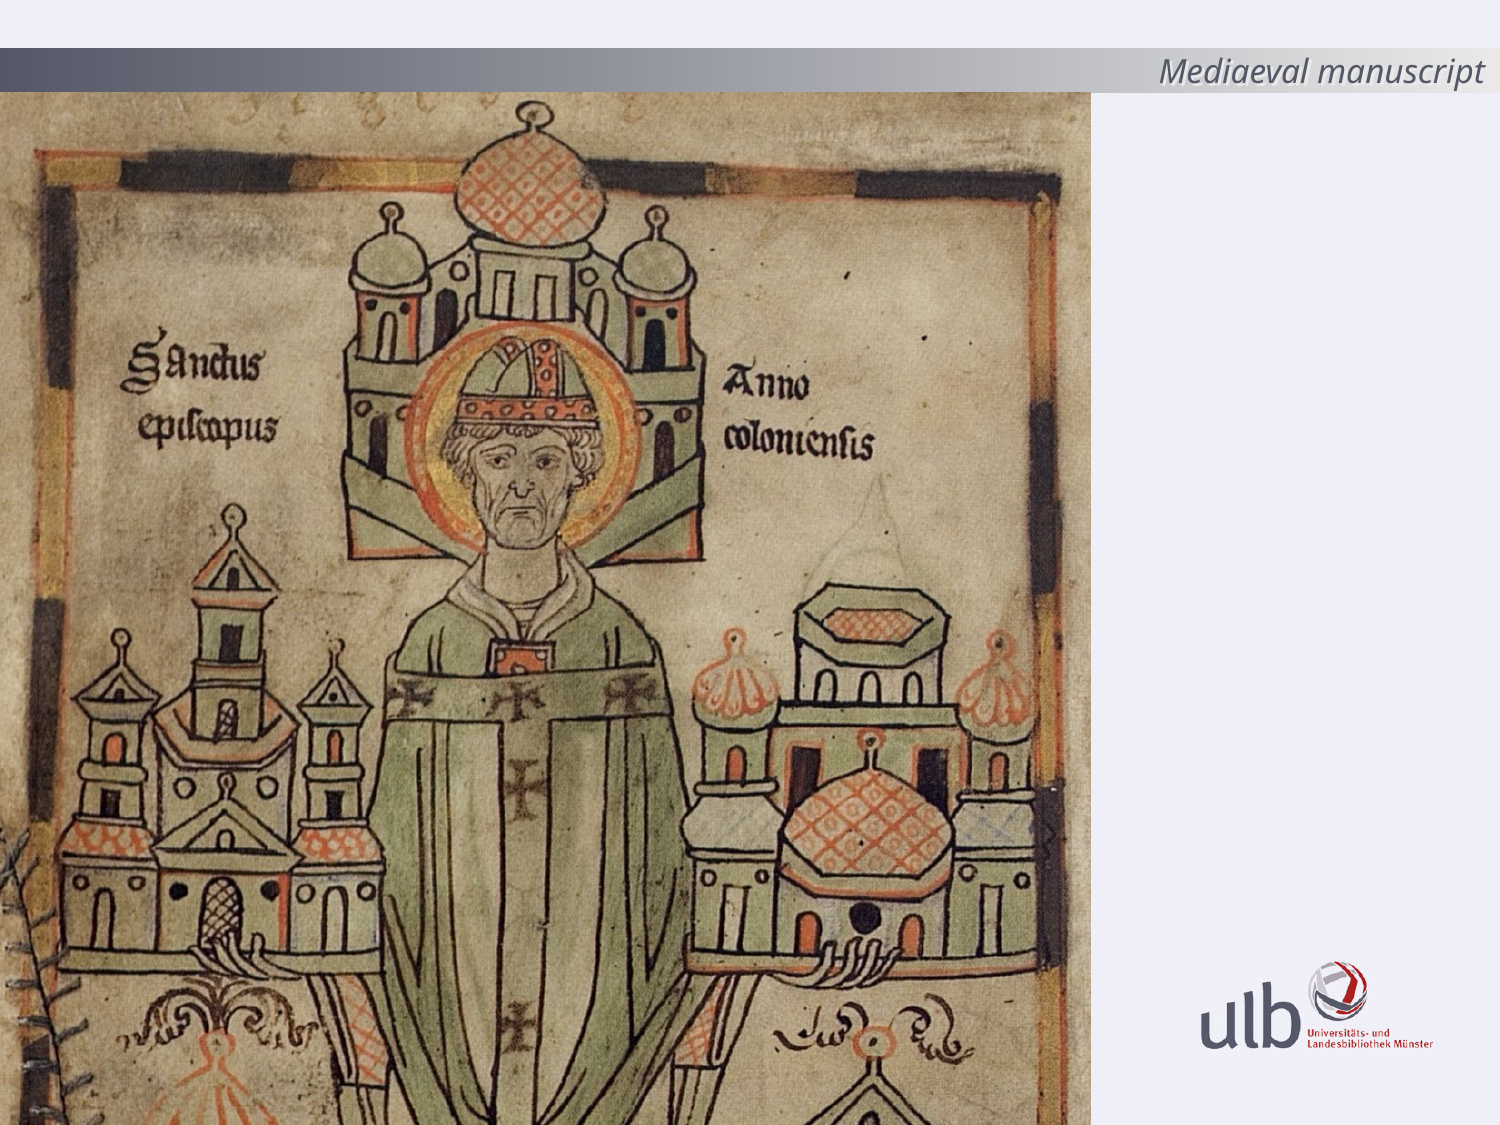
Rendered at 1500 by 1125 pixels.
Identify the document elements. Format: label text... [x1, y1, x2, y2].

text_box [0, 48, 644, 92]
picture [0, 92, 1500, 1125]
text_box Mediaeval manuscript [644, 42, 1500, 98]
picture [0, 0, 1500, 48]
